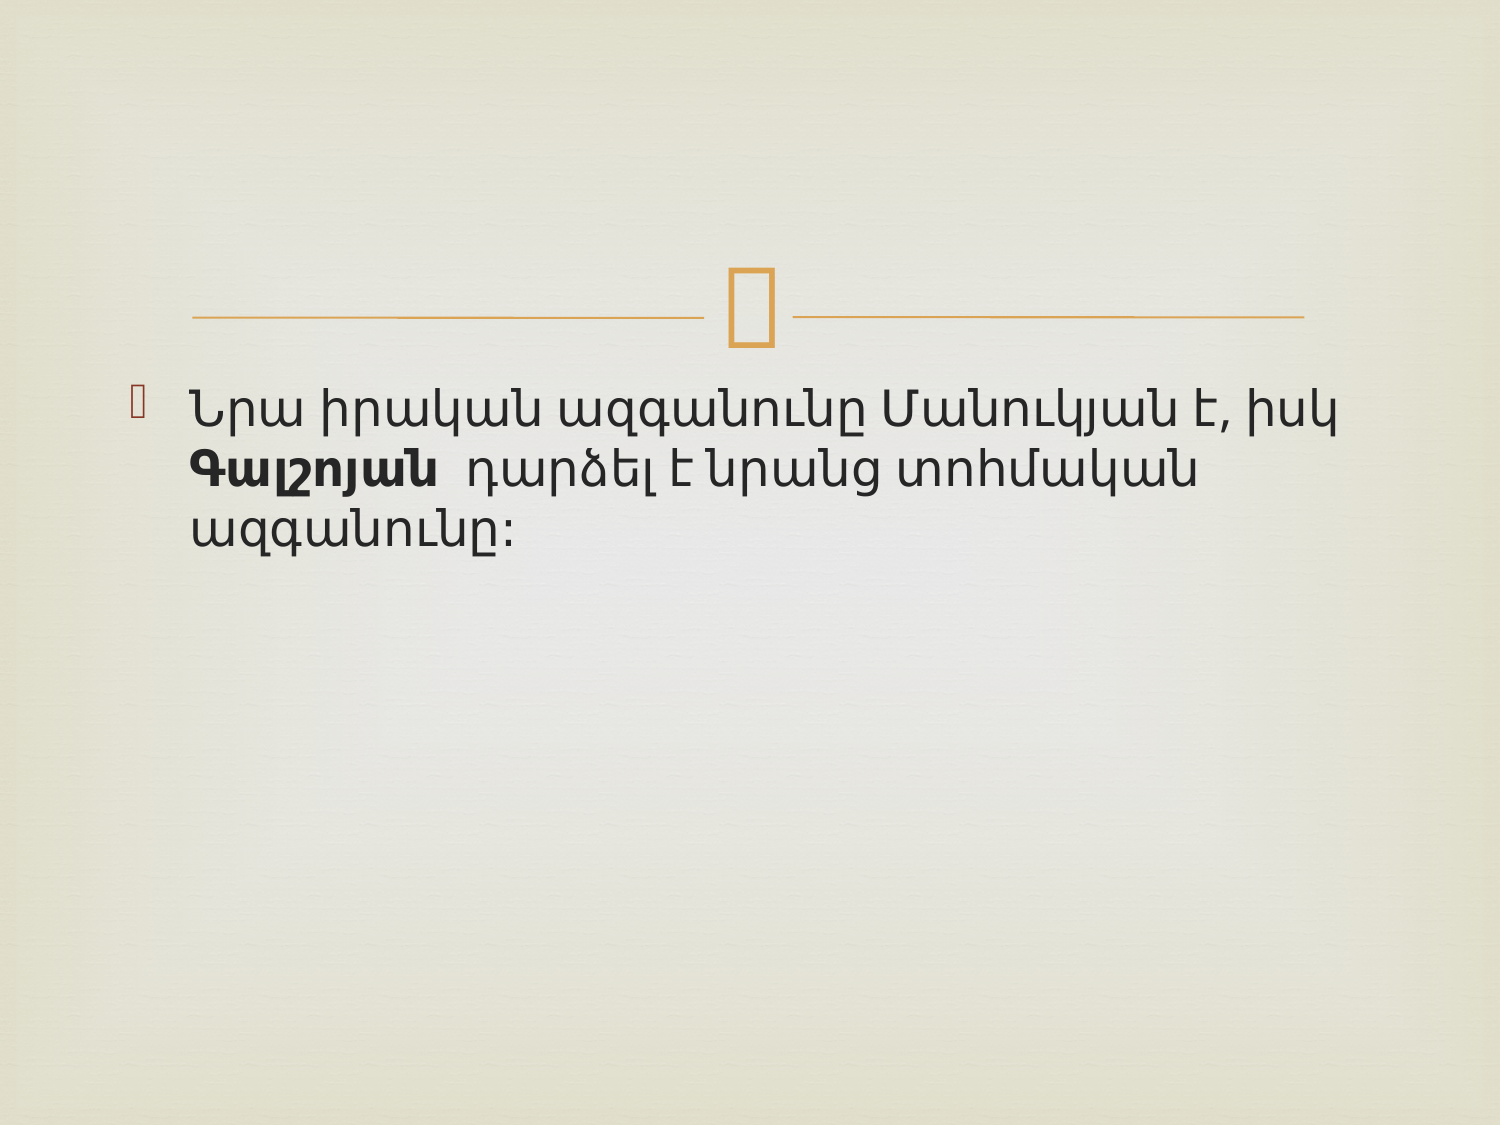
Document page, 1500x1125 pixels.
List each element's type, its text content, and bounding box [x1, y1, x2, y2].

list Նրա իրական ազգանունը Մանուկյան է, իսկ Գալշոյան դարձել է նրանց տոհմական ազգանունը: [114, 368, 1386, 1005]
